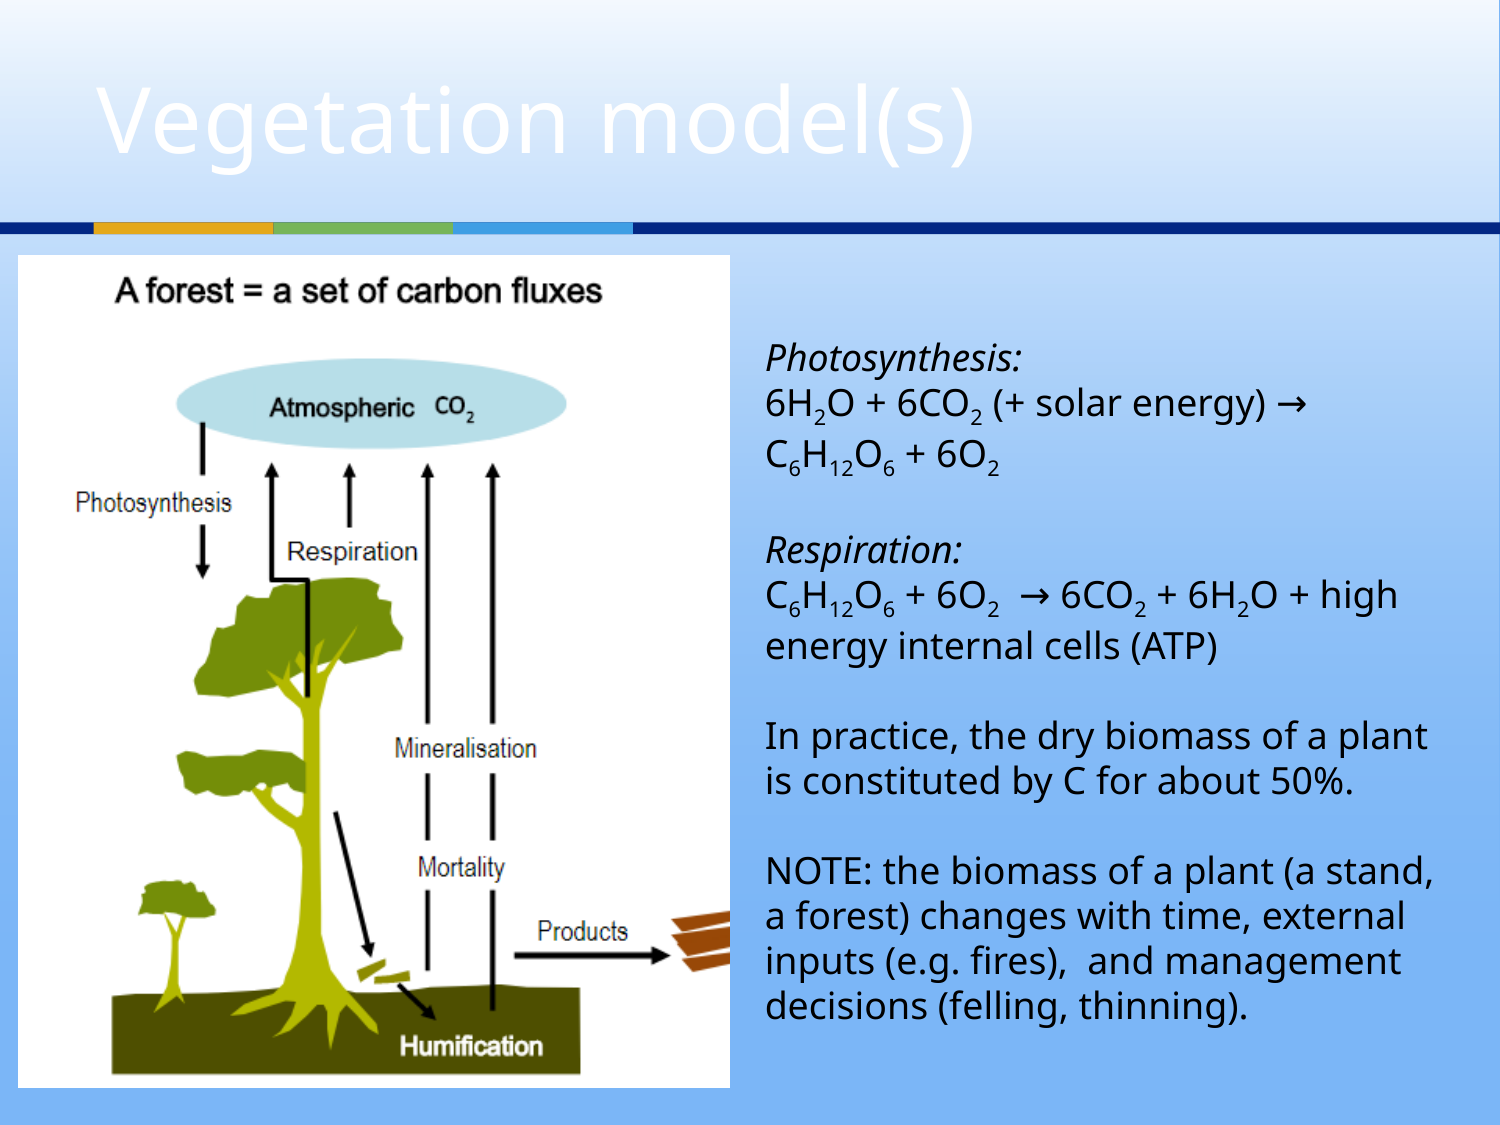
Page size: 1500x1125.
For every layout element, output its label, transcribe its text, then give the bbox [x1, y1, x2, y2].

picture [17, 254, 731, 1088]
title Vegetation model(s) [81, 23, 1421, 211]
text_box Photosynthesis: 6H2O + 6CO2 (+ solar energy) → C6H12O6 + 6O2 Respiration: C6H12O6 + 6O2 → 6CO2 + 6H2O + high energy internal cells (ATP) In practice, the dry biomass of a plant is constituted by C for about 50%. NOTE: the biomass of a plant (a stand, a forest) changes with time, external inputs (e.g. fires), and management decisions (felling, thinning). [750, 326, 1471, 1035]
